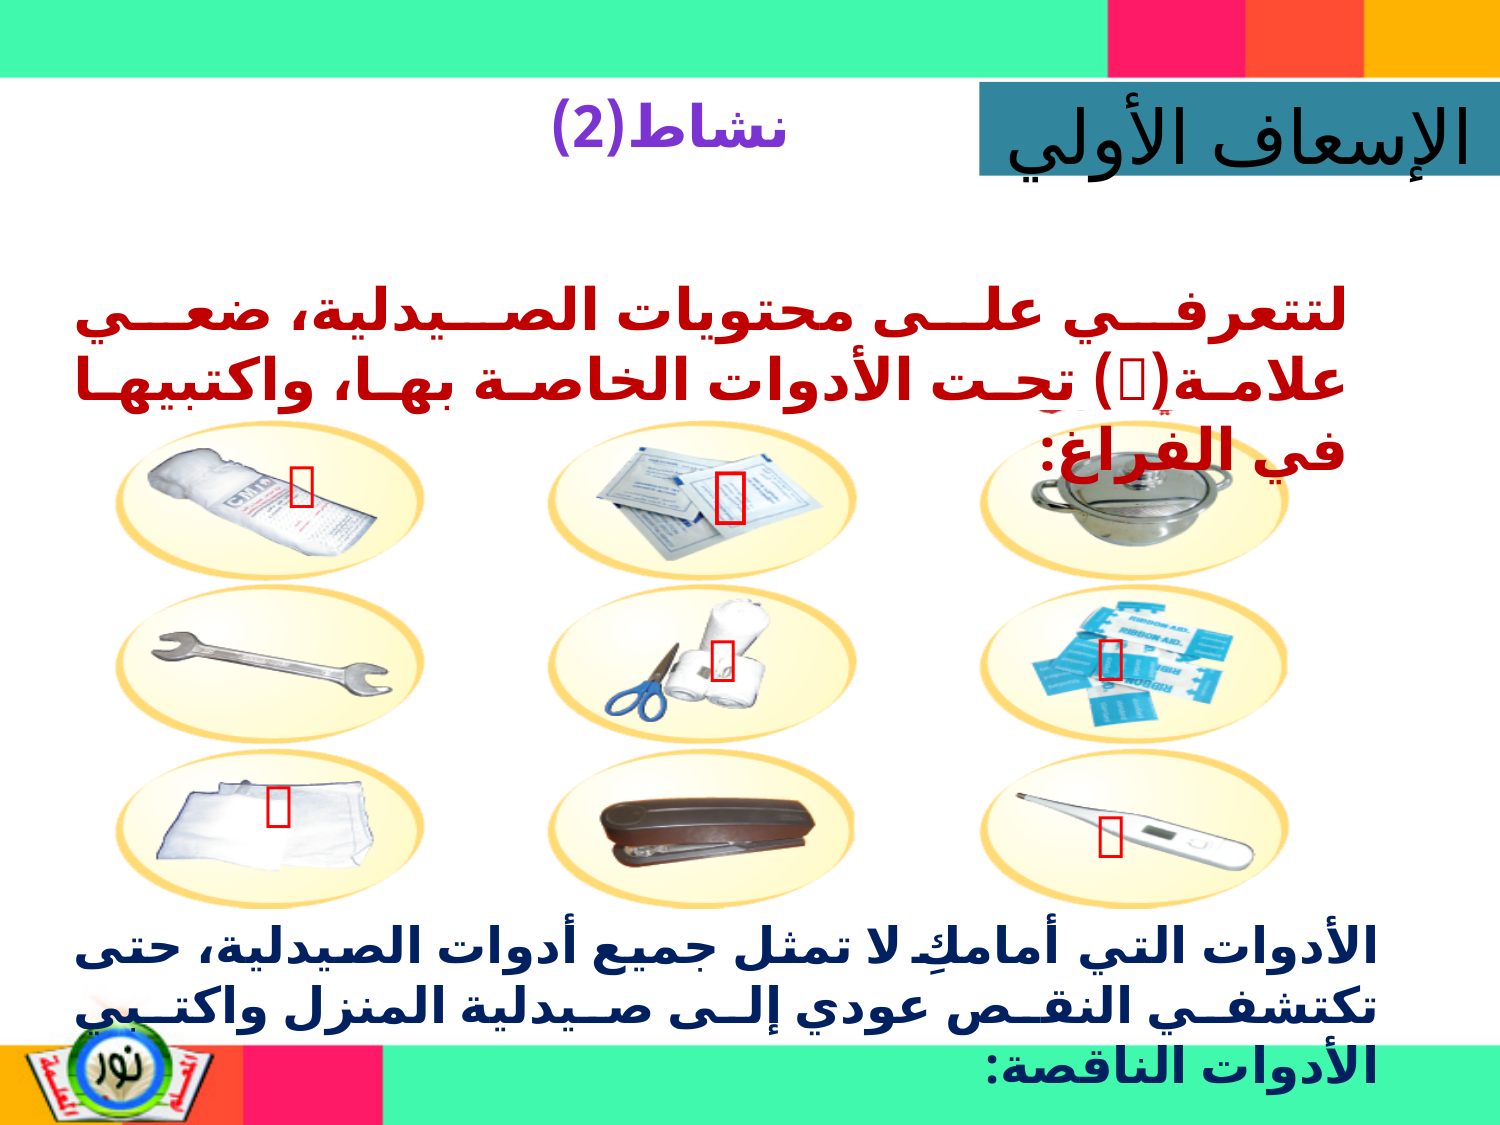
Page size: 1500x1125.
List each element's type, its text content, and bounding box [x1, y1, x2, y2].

text_box الإسعاف الأولي [979, 81, 1500, 176]
text_box الأدوات التي أمامكِ لا تمثل جميع أدوات الصيدلية، حتى تكتشفي النقص عودي إلى صيدلية المنزل واكتبي الأدوات الناقصة: [58, 906, 1395, 1102]
text_box محتويات الصيدلية المنزلية [644, 175, 1388, 371]
text_box نشاط(2) [375, 82, 966, 167]
picture [0, 0, 1500, 1125]
text_box لتتعرفي على محتويات الصيدلية، ضعي علامة() تحت الأدوات الخاصة بها، واكتبيها في الفراغ: [58, 265, 1364, 490]
